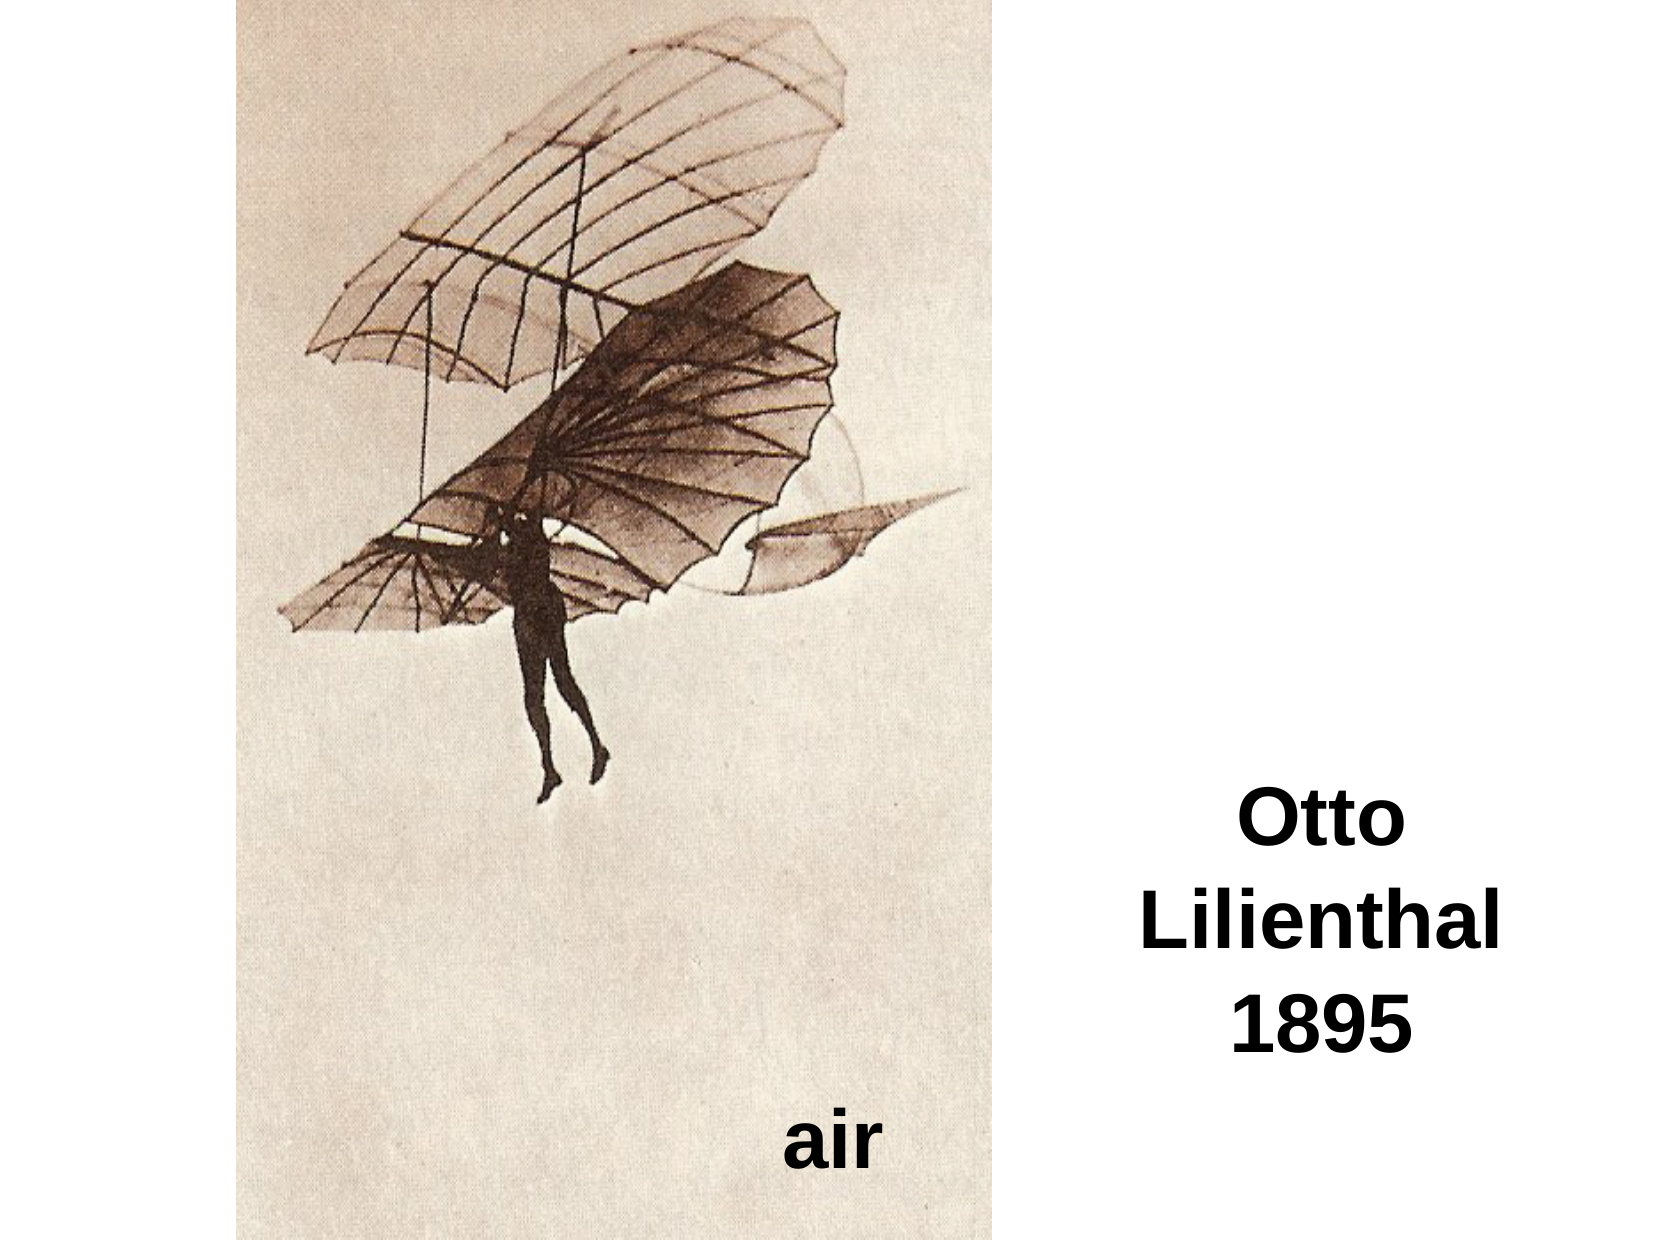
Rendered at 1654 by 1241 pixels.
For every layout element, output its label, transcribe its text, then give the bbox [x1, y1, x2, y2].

picture [235, 0, 993, 1241]
text_box Otto Lilienthal 1895 [1123, 749, 1520, 1078]
